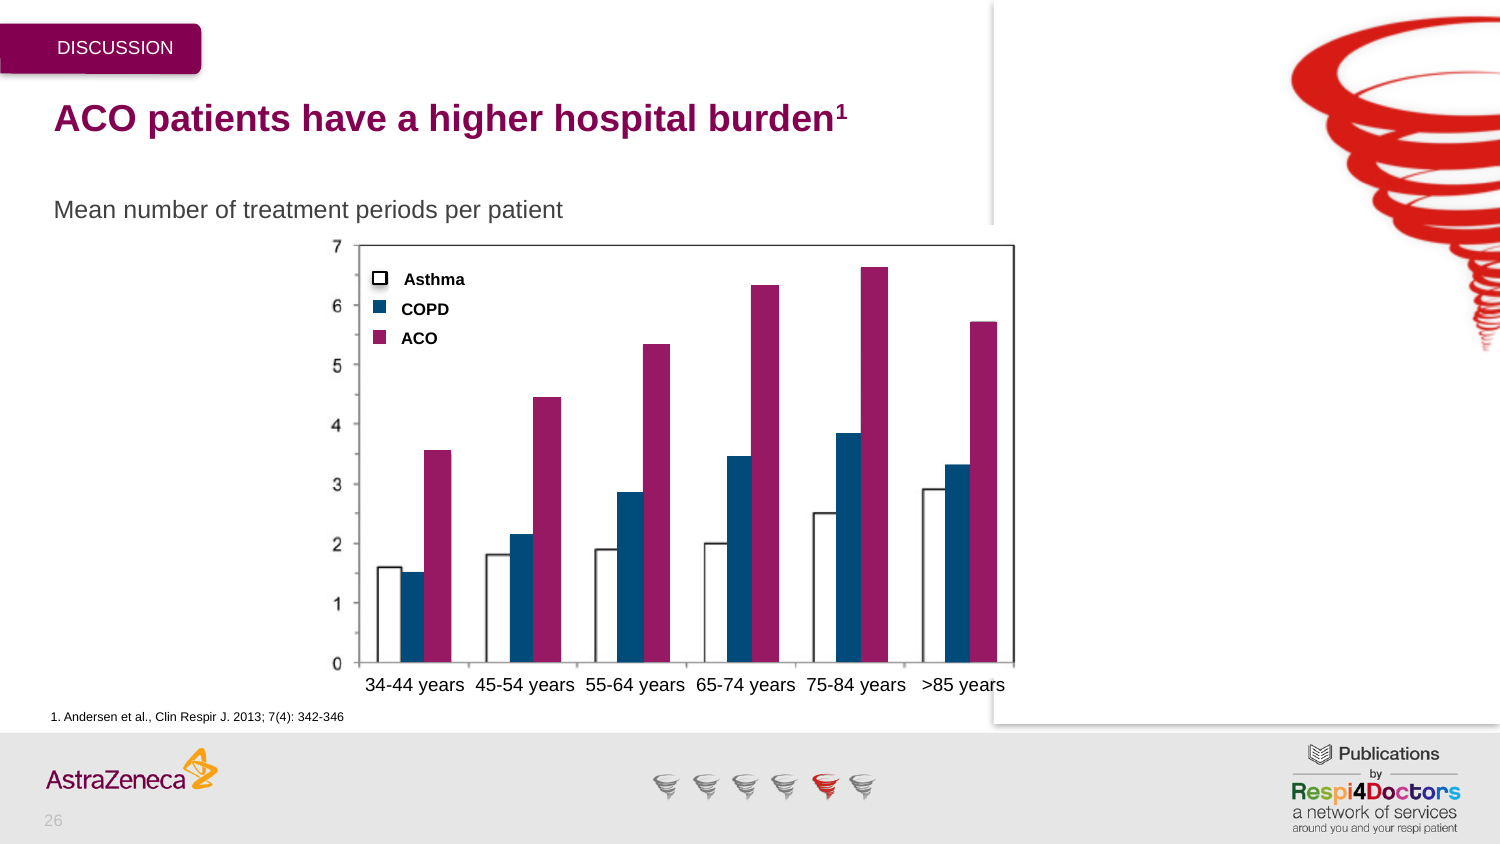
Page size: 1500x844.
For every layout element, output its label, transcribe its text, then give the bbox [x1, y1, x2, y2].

picture [0, 0, 1500, 844]
text_box 1. Andersen et al., Clin Respir J. 2013; 7(4): 342-346 [35, 701, 1500, 732]
text_box Mean number of treatment periods per patient [38, 186, 1268, 232]
title ACO patients have a higher hospital burden1 [38, 86, 1268, 169]
text_box DISCUSSION [42, 28, 200, 67]
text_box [325, 224, 1111, 704]
picture [1273, 0, 1500, 373]
slide_number 26 [44, 810, 110, 837]
text_box [0, 22, 203, 75]
